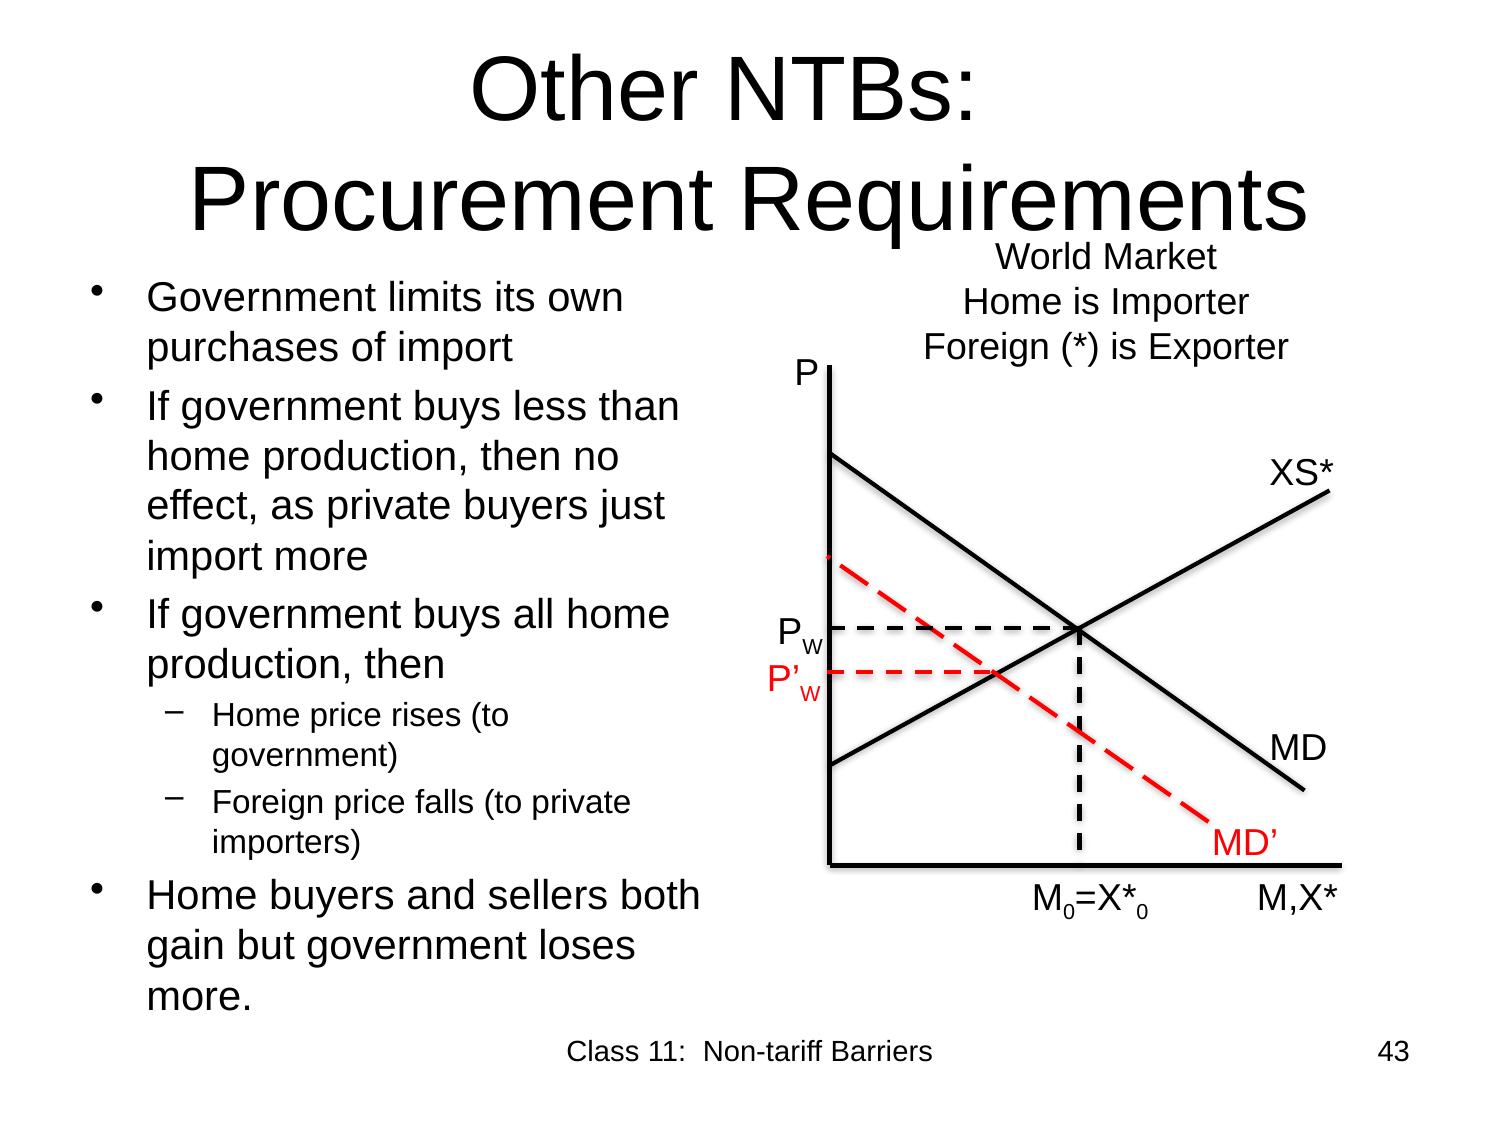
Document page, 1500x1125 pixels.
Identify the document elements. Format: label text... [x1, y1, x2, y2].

text_box XS* [1254, 440, 1368, 501]
text_box MD’ [1197, 810, 1310, 864]
text_box World Market Home is Importer Foreign (*) is Exporter [862, 224, 1350, 375]
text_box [1308, 490, 1330, 766]
list Government limits its own purchases of import If government buys less than home production, then no effect, as private buyers just import more If government buys all home production, then Home price rises (to government) Foreign price falls (to private importers) Home buyers and sellers both gain but government loses more. [74, 262, 719, 1006]
text_box P [779, 340, 893, 401]
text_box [829, 452, 1305, 791]
title Other NTBs: Procurement Requirements [74, 44, 1426, 233]
text_box M0=X*0 [1017, 874, 1180, 932]
footer Class 11: Non-tariff Barriers [512, 1024, 988, 1103]
text_box P’W [752, 647, 821, 713]
text_box M,X* [1242, 865, 1355, 926]
slide_number 43 [1074, 1024, 1426, 1103]
text_box MD [1309, 715, 1368, 776]
text_box PW [762, 599, 821, 647]
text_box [826, 555, 1209, 823]
